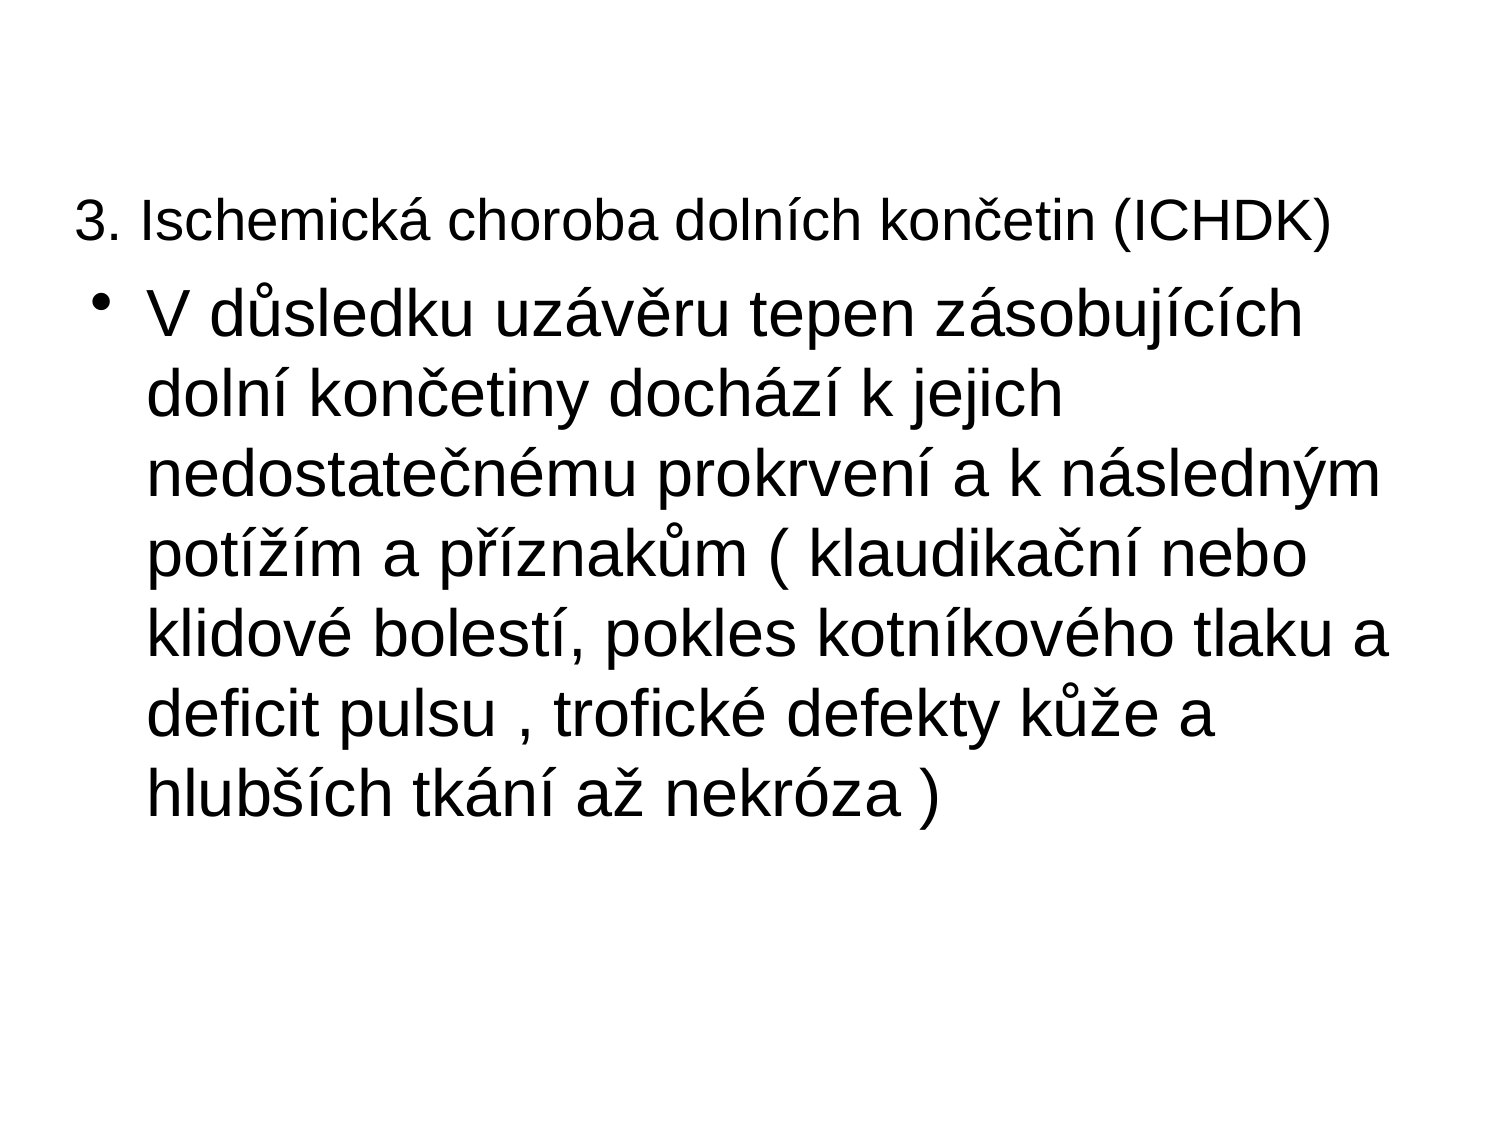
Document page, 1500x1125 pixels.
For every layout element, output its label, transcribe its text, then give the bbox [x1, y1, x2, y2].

title 3. Ischemická choroba dolních končetin (ICHDK) [41, 113, 1392, 302]
list V důsledku uzávěru tepen zásobujících dolní končetiny dochází k jejich nedostatečnému prokrvení a k následným potížím a příznakům ( klaudikační nebo klidové bolestí, pokles kotníkového tlaku a deficit pulsu , trofické defekty kůže a hlubších tkání až nekróza ) [75, 262, 1425, 1005]
